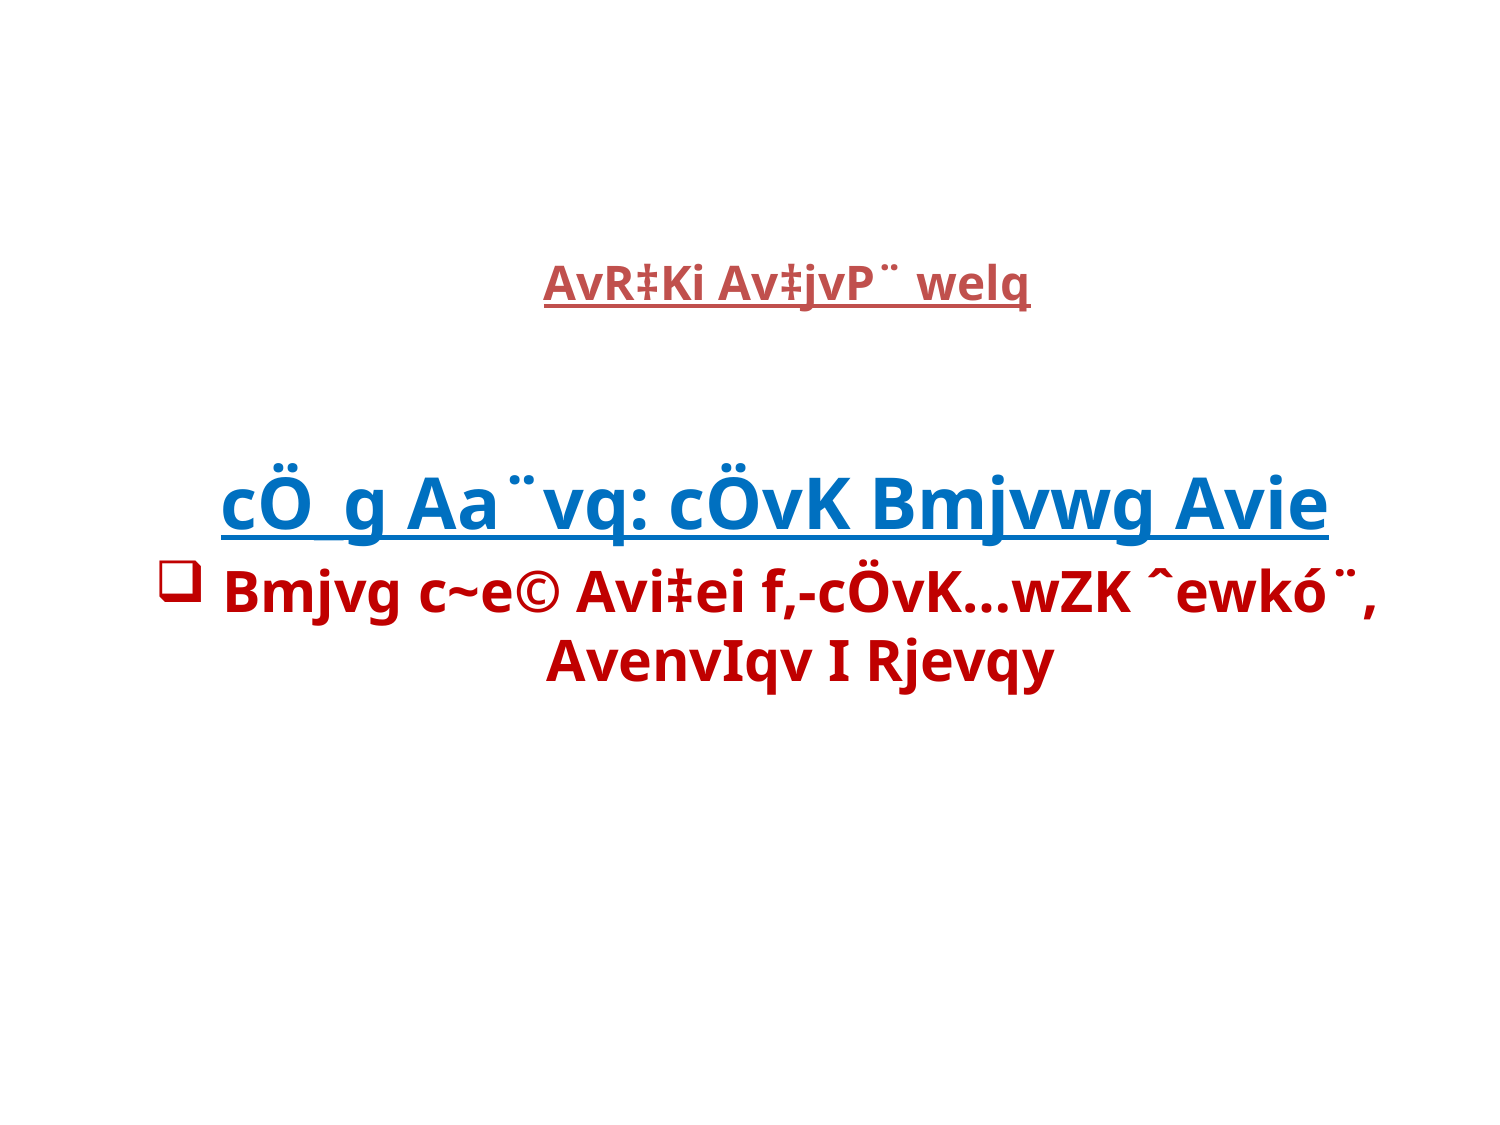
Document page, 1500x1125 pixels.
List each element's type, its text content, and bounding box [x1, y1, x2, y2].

title AvR‡Ki Av‡jvP¨ welq [112, 187, 1463, 375]
list cÖ_g Aa¨vq: cÖvK Bmjvwg Avie Bmjvg c~e© Avi‡ei f‚-cÖvK…wZK ˆewkó¨, AvenvIqv I Rjevqy [99, 450, 1450, 700]
